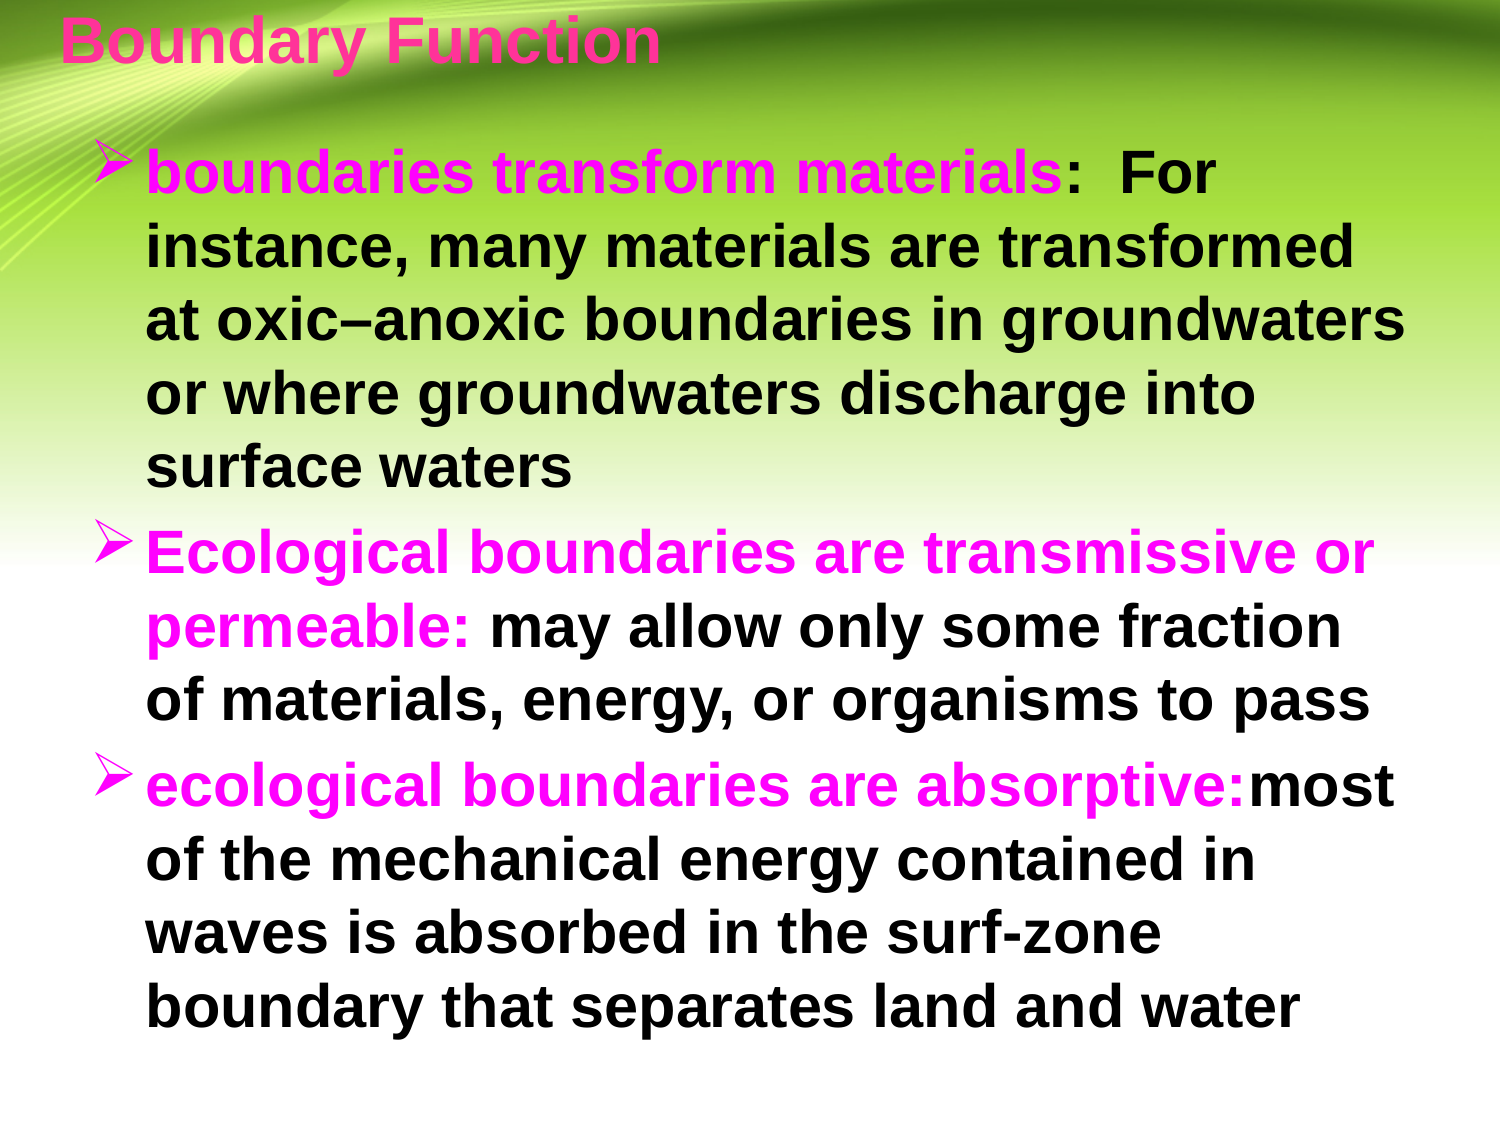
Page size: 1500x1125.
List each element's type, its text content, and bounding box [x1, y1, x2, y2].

picture [0, 0, 1500, 1125]
list boundaries transform materials: For instance, many materials are transformed at oxic–anoxic boundaries in groundwaters or where groundwaters discharge into surface waters Ecological boundaries are transmissive or permeable: may allow only some fraction of materials, energy, or organisms to pass ecological boundaries are absorptive:most of the mechanical energy contained in waves is absorbed in the surf-zone boundary that separates land and water [74, 124, 1426, 1076]
title Boundary Function [44, 0, 1400, 149]
